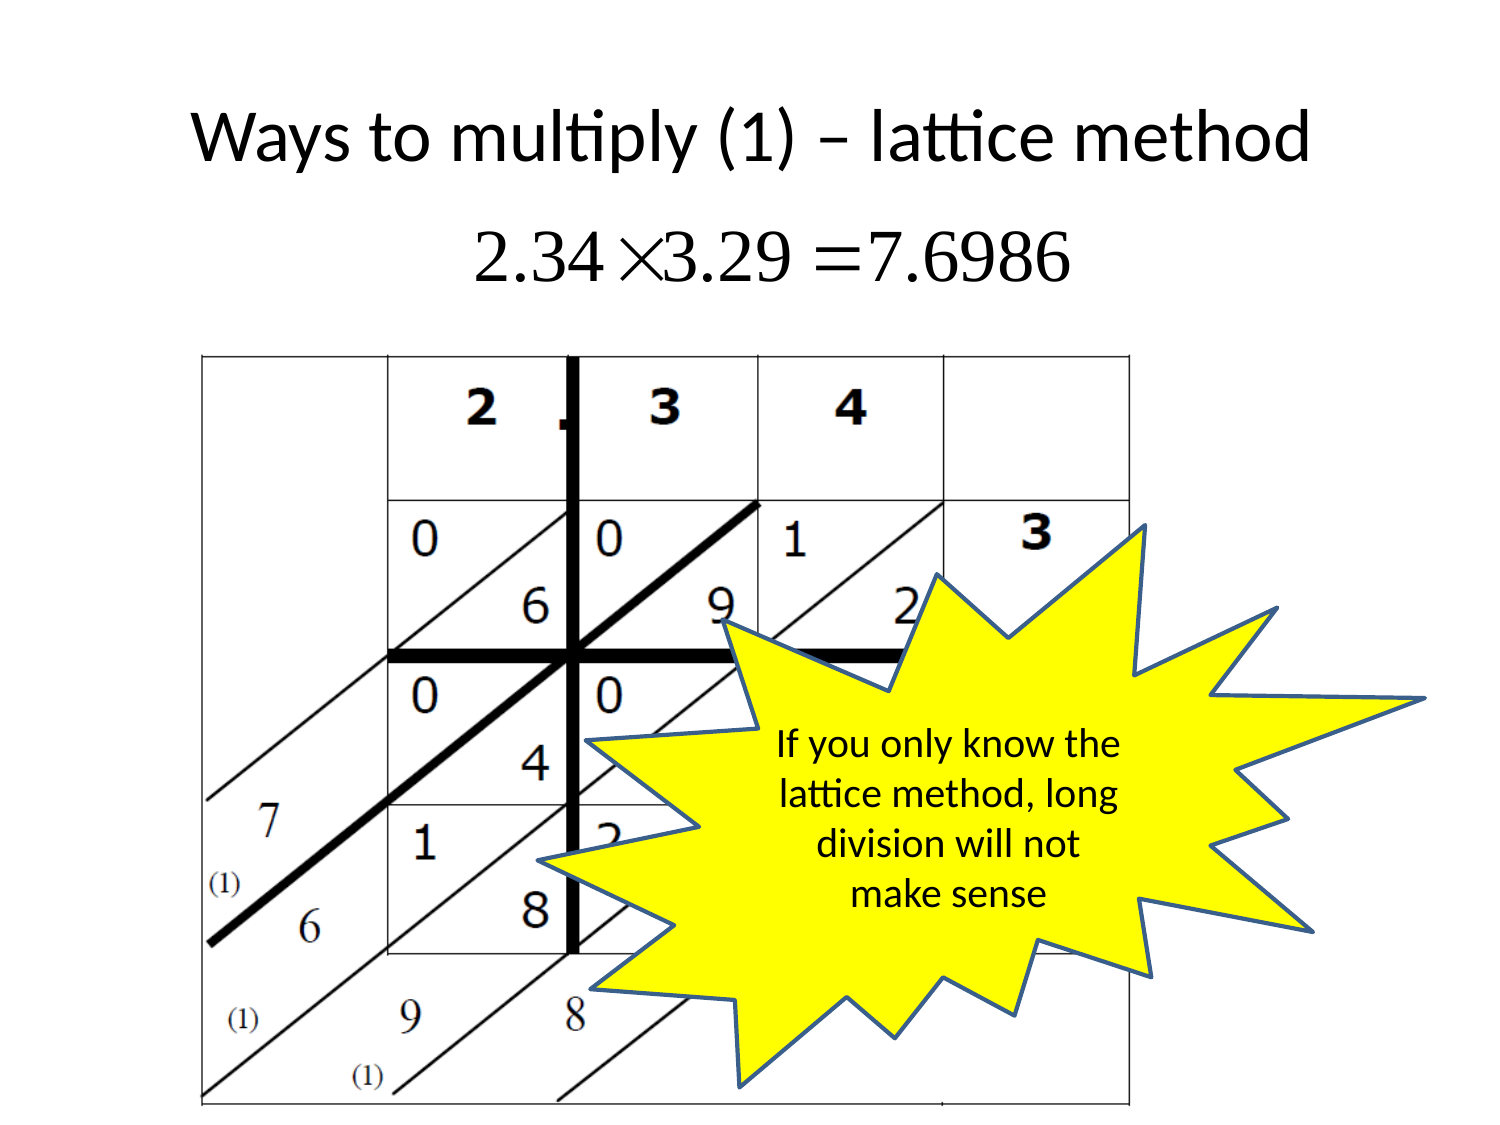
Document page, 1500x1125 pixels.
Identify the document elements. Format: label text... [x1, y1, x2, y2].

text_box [462, 212, 1088, 301]
picture [187, 347, 1142, 1114]
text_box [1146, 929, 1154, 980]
title Ways to multiply (1) – lattice method [114, 62, 1390, 200]
text_box If you only know the lattice method, long division will not make sense [1146, 605, 1428, 935]
